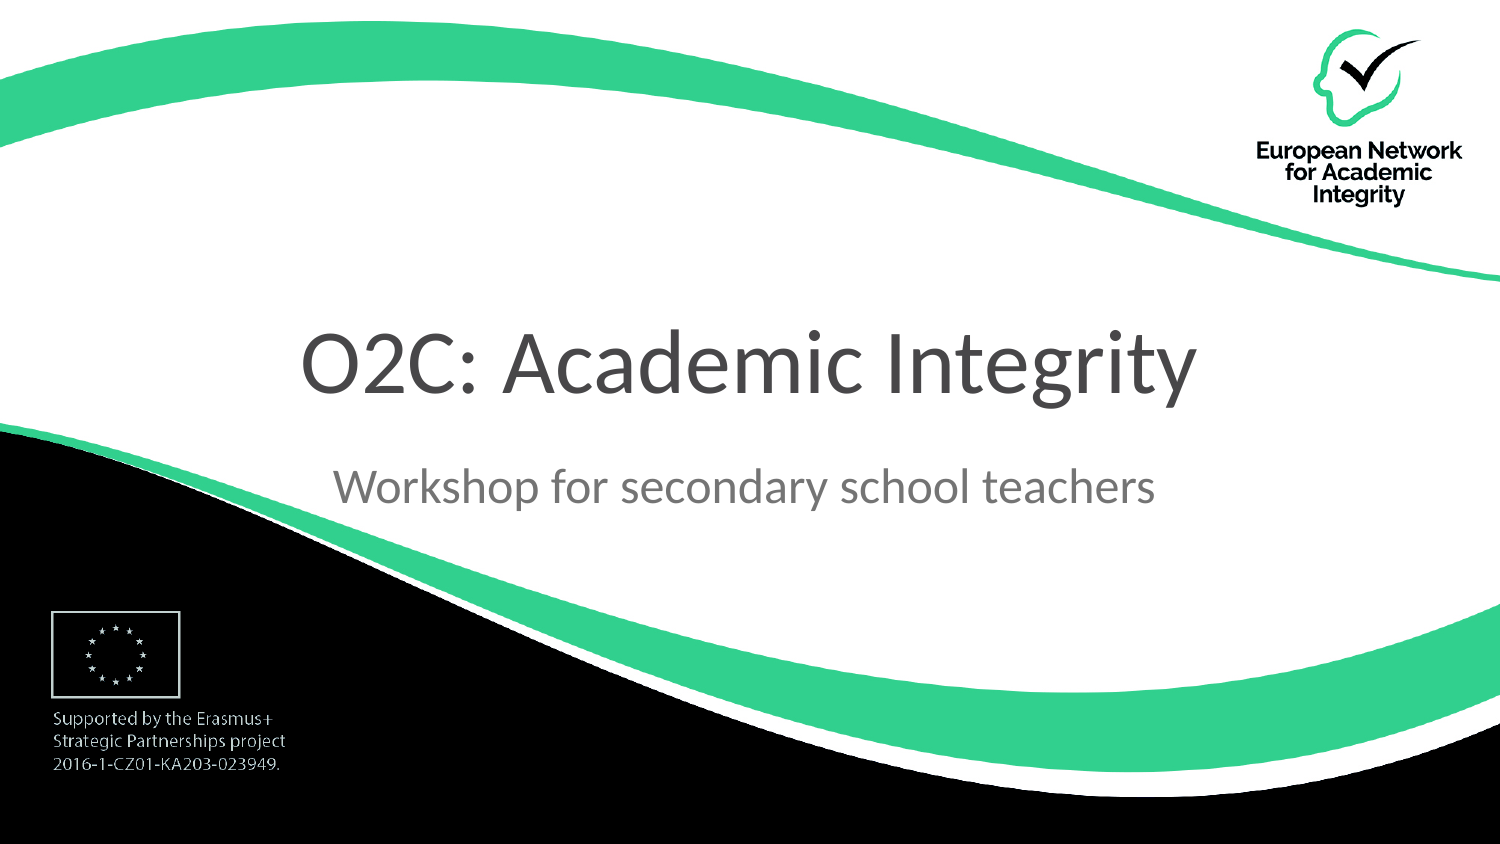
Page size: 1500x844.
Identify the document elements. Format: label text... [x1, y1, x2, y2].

subtitle Workshop for secondary school teachers [187, 453, 1313, 608]
title O2C: Academic Integrity [187, 127, 1313, 422]
picture [0, 0, 1500, 844]
